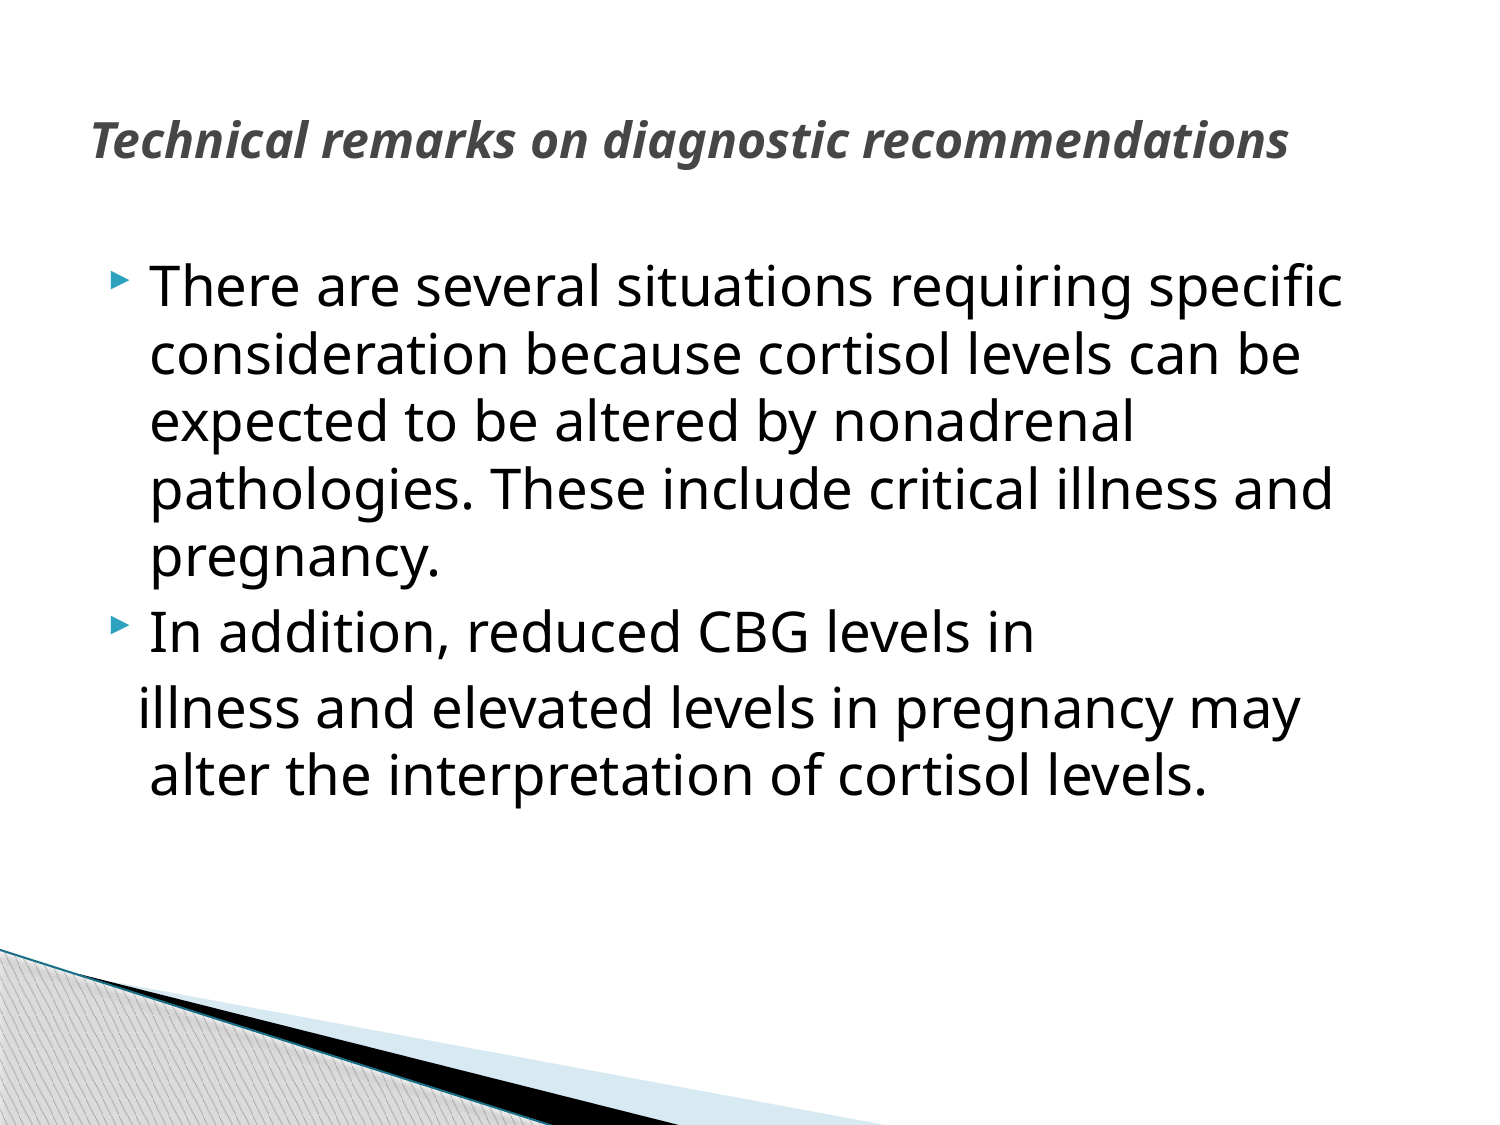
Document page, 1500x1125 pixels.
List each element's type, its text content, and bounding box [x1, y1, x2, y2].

title Technical remarks on diagnostic recommendations [75, 45, 1425, 233]
list There are several situations requiring specific consideration because cortisol levels can be expected to be altered by nonadrenal pathologies. These include critical illness and pregnancy. In addition, reduced CBG levels in illness and elevated levels in pregnancy may alter the interpretation of cortisol levels. [75, 243, 1425, 986]
